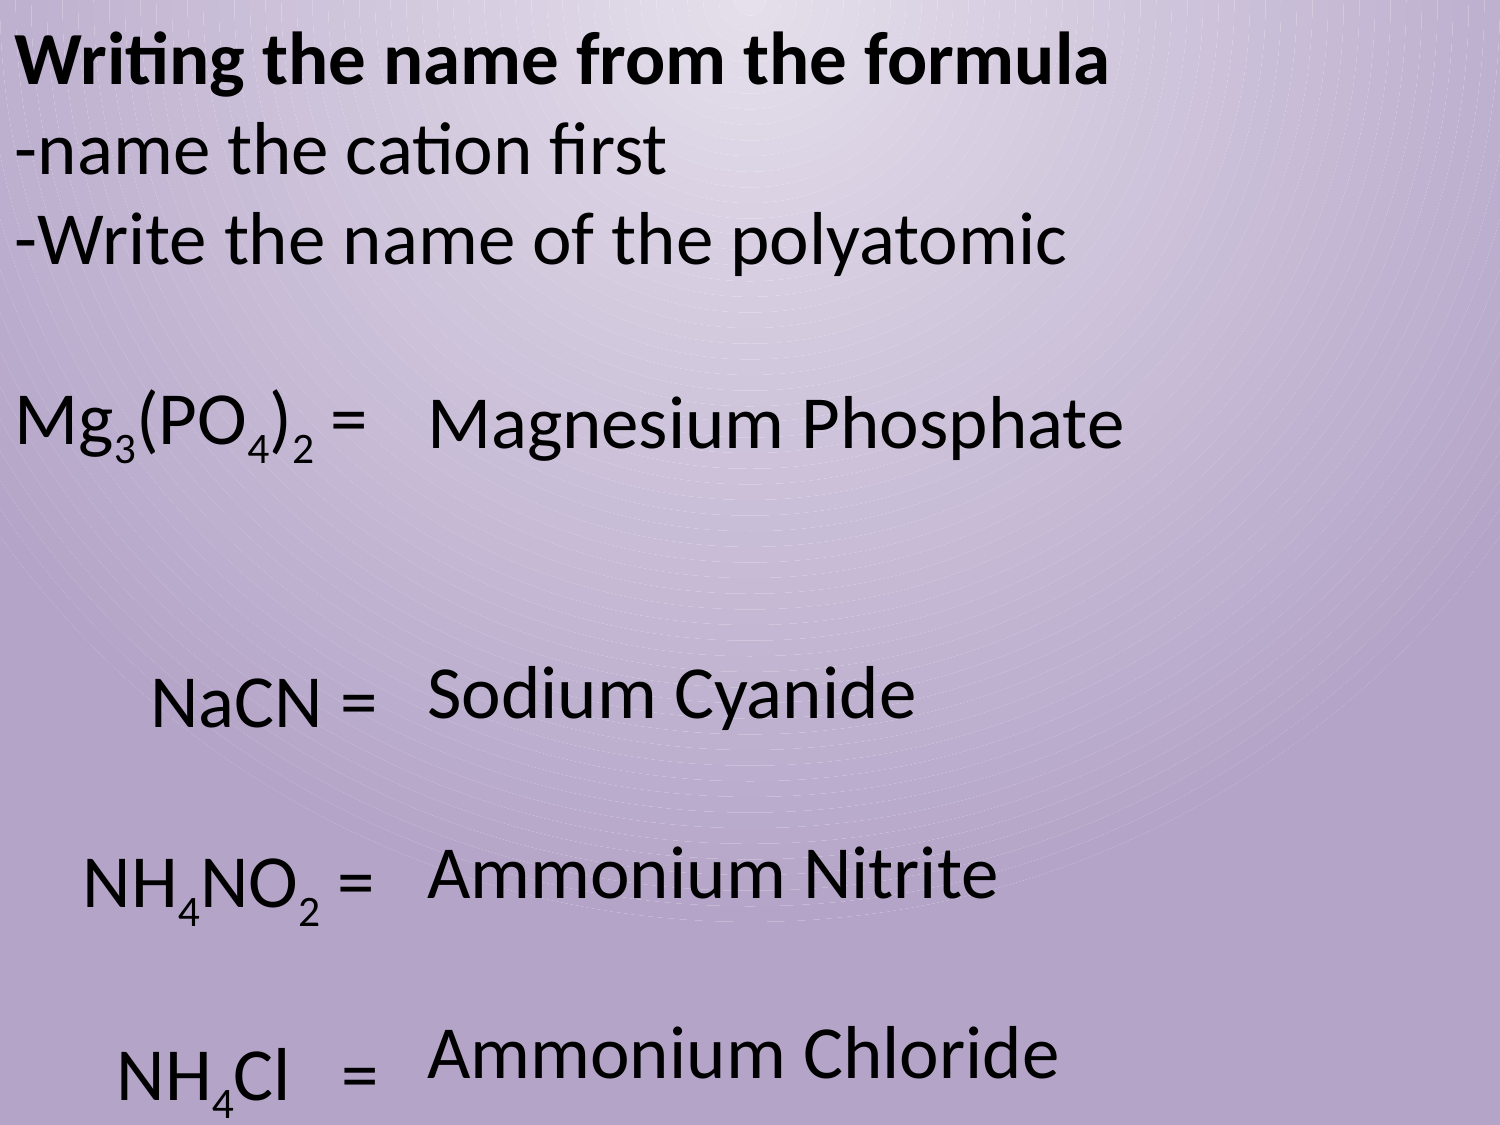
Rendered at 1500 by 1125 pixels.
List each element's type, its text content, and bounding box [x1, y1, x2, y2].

text_box Magnesium Phosphate Sodium Cyanide Ammonium Nitrite Ammonium Chloride [412, 366, 1463, 1101]
text_box Writing the name from the formula -name the cation first -Write the name of the polyatomic Mg3(PO4)2 = NaCN = NH4NO2 = NH4Cl = [0, 2, 1413, 1125]
